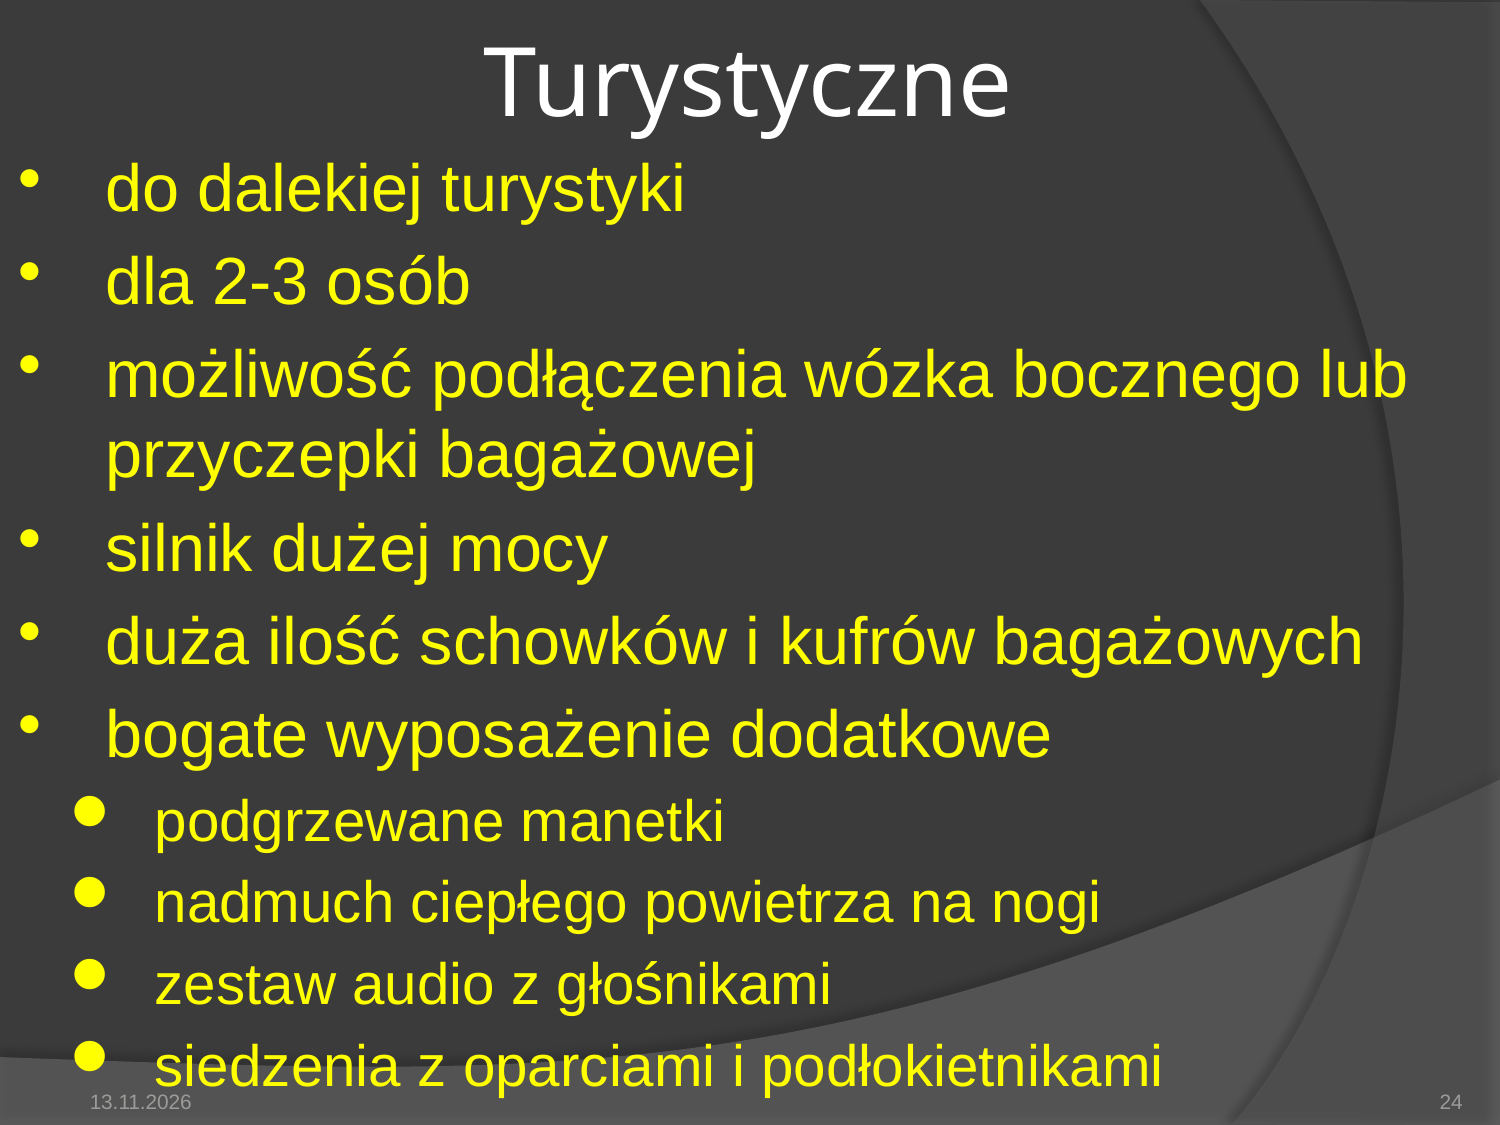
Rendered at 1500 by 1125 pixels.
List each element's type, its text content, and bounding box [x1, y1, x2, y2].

list do dalekiej turystyki dla 2-3 osób możliwość podłączenia wózka bocznego lub przyczepki bagażowej silnik dużej mocy duża ilość schowków i kufrów bagażowych bogate wyposażenie dodatkowe podgrzewane manetki nadmuch ciepłego powietrza na nogi zestaw audio z głośnikami siedzenia z oparciami i podłokietnikami [0, 137, 1500, 1125]
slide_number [75, 1053, 425, 1114]
slide_number 24 [1337, 1053, 1463, 1114]
title Turystyczne [75, 0, 1447, 137]
